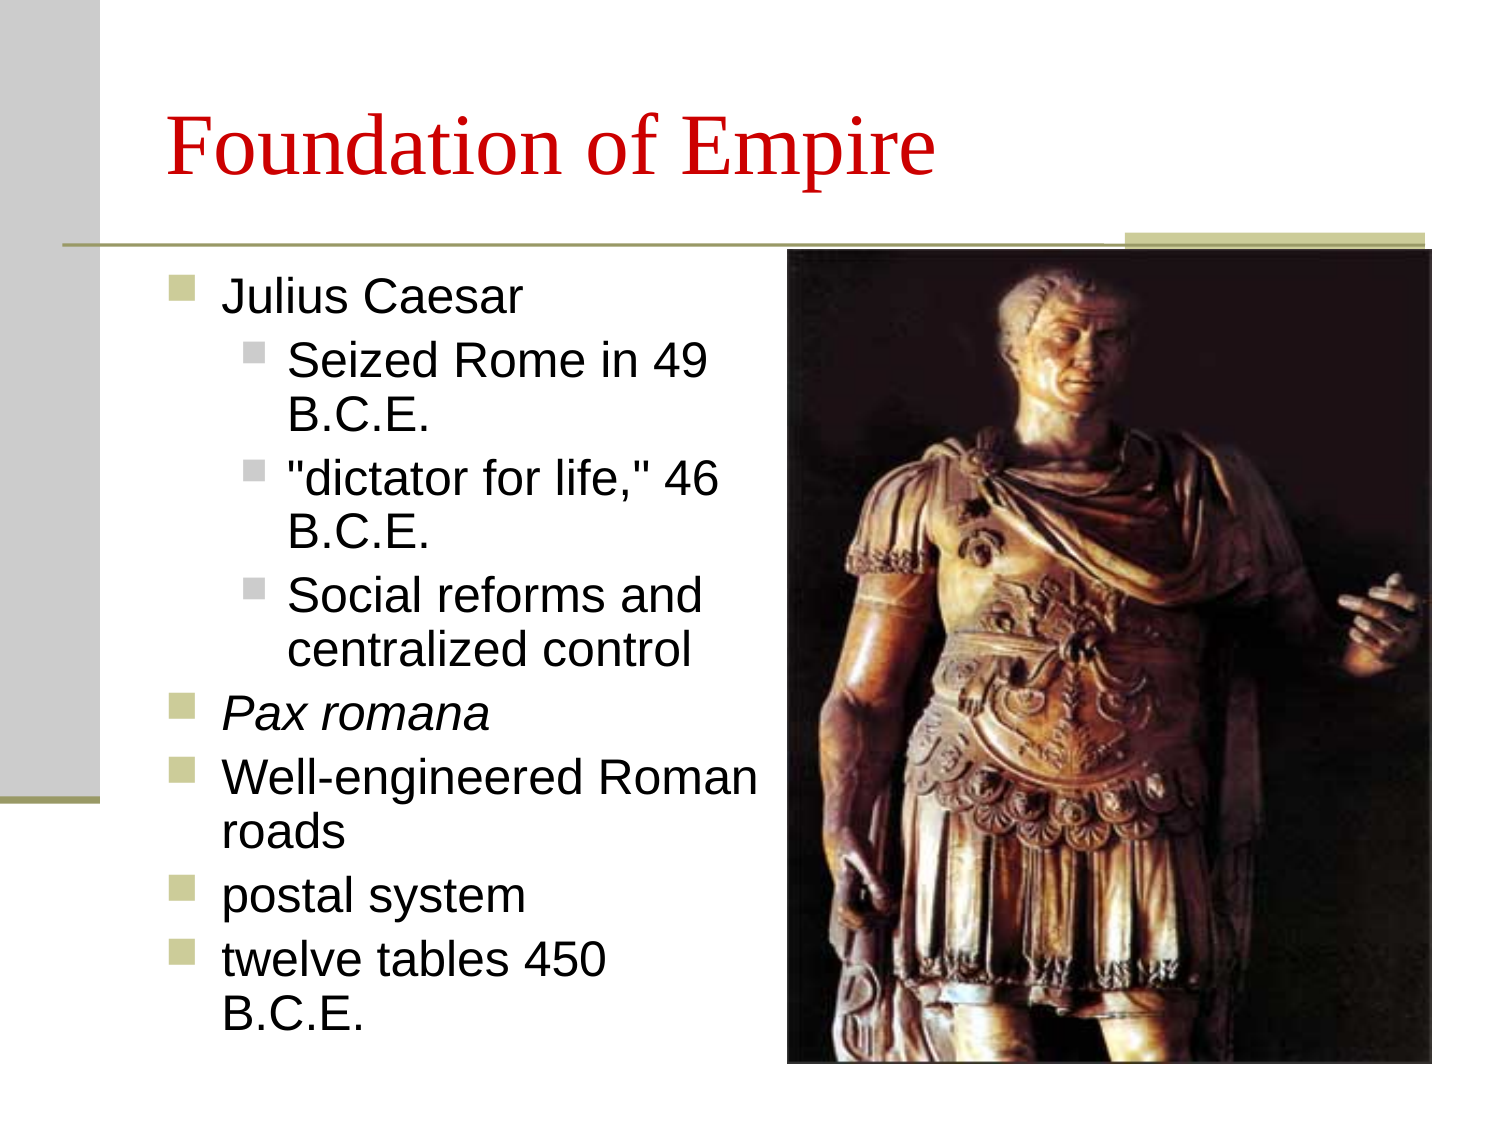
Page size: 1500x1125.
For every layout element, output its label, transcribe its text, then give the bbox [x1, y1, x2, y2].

title Foundation of Empire [149, 45, 1426, 234]
list Julius Caesar Seized Rome in 49 B.C.E. "dictator for life," 46 B.C.E. Social reforms and centralized control Pax romana Well-engineered Roman roads postal system twelve tables 450 B.C.E. [149, 262, 776, 1006]
picture [787, 249, 1432, 1065]
